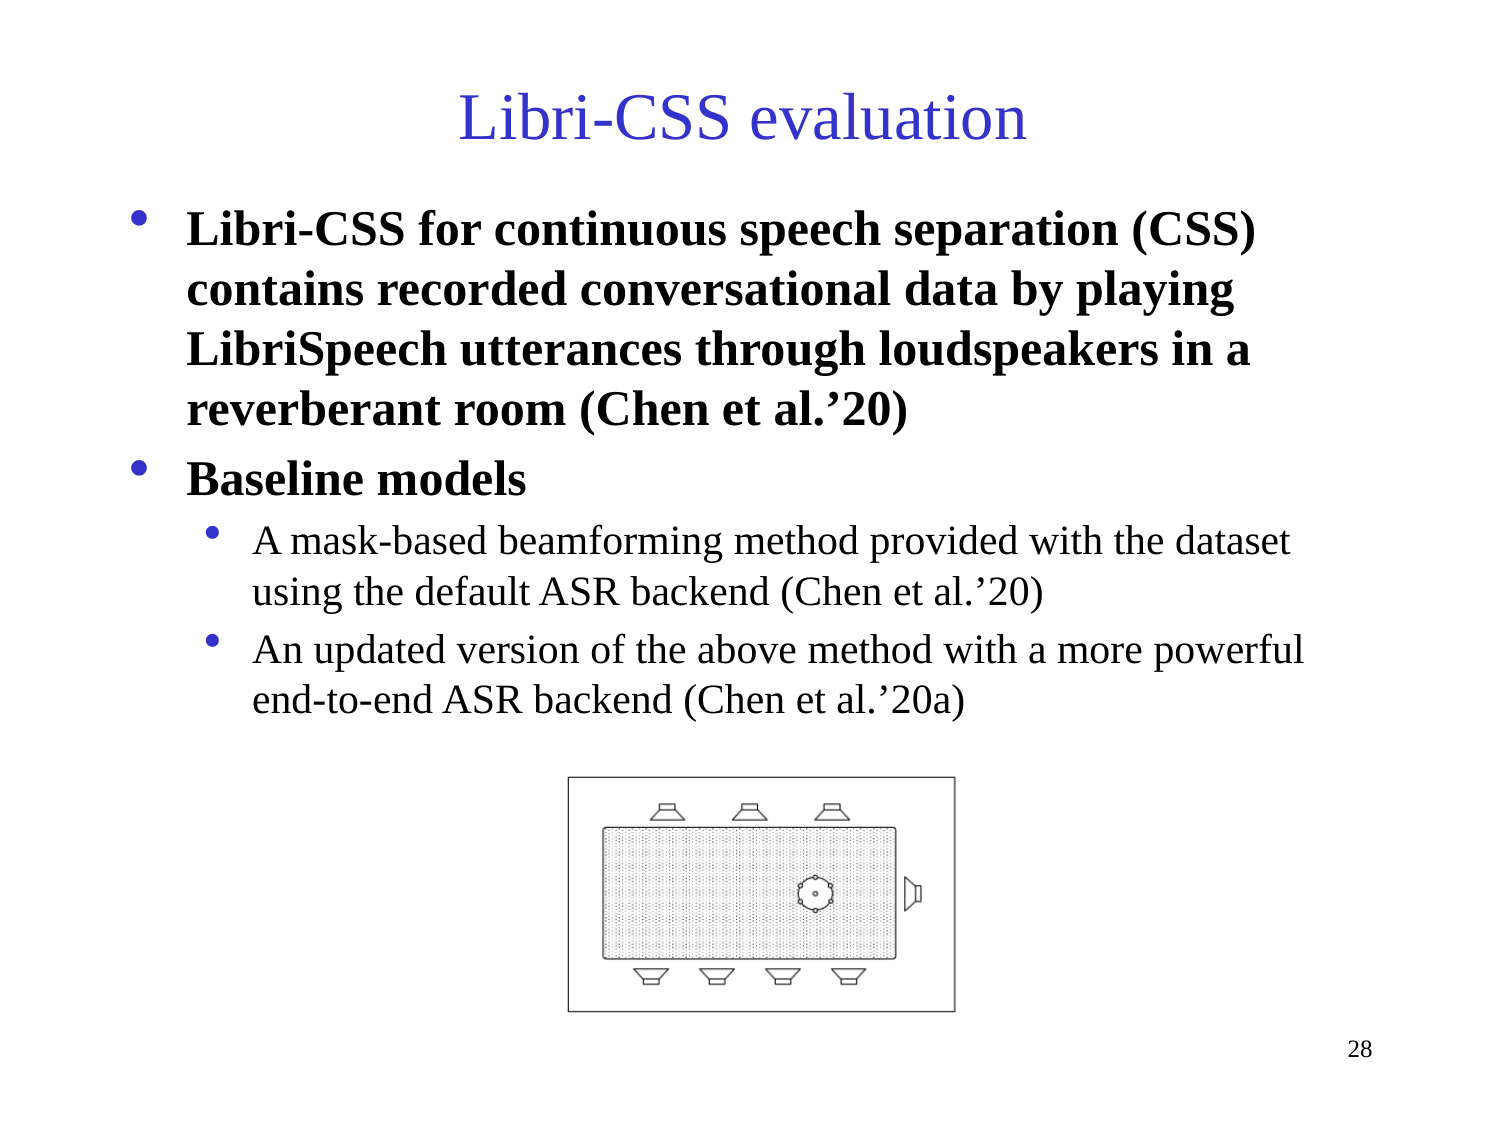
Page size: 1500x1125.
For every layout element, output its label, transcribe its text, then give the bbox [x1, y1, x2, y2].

list Libri-CSS for continuous speech separation (CSS) contains recorded conversational data by playing LibriSpeech utterances through loudspeakers in a reverberant room (Chen et al.’20) Baseline models A mask-based beamforming method provided with the dataset using the default ASR backend (Chen et al.’20) An updated version of the above method with a more powerful end-to-end ASR backend (Chen et al.’20a) [115, 187, 1385, 895]
title Libri-CSS evaluation [87, 62, 1400, 163]
slide_number 28 [1074, 1024, 1388, 1101]
picture [549, 745, 990, 1044]
